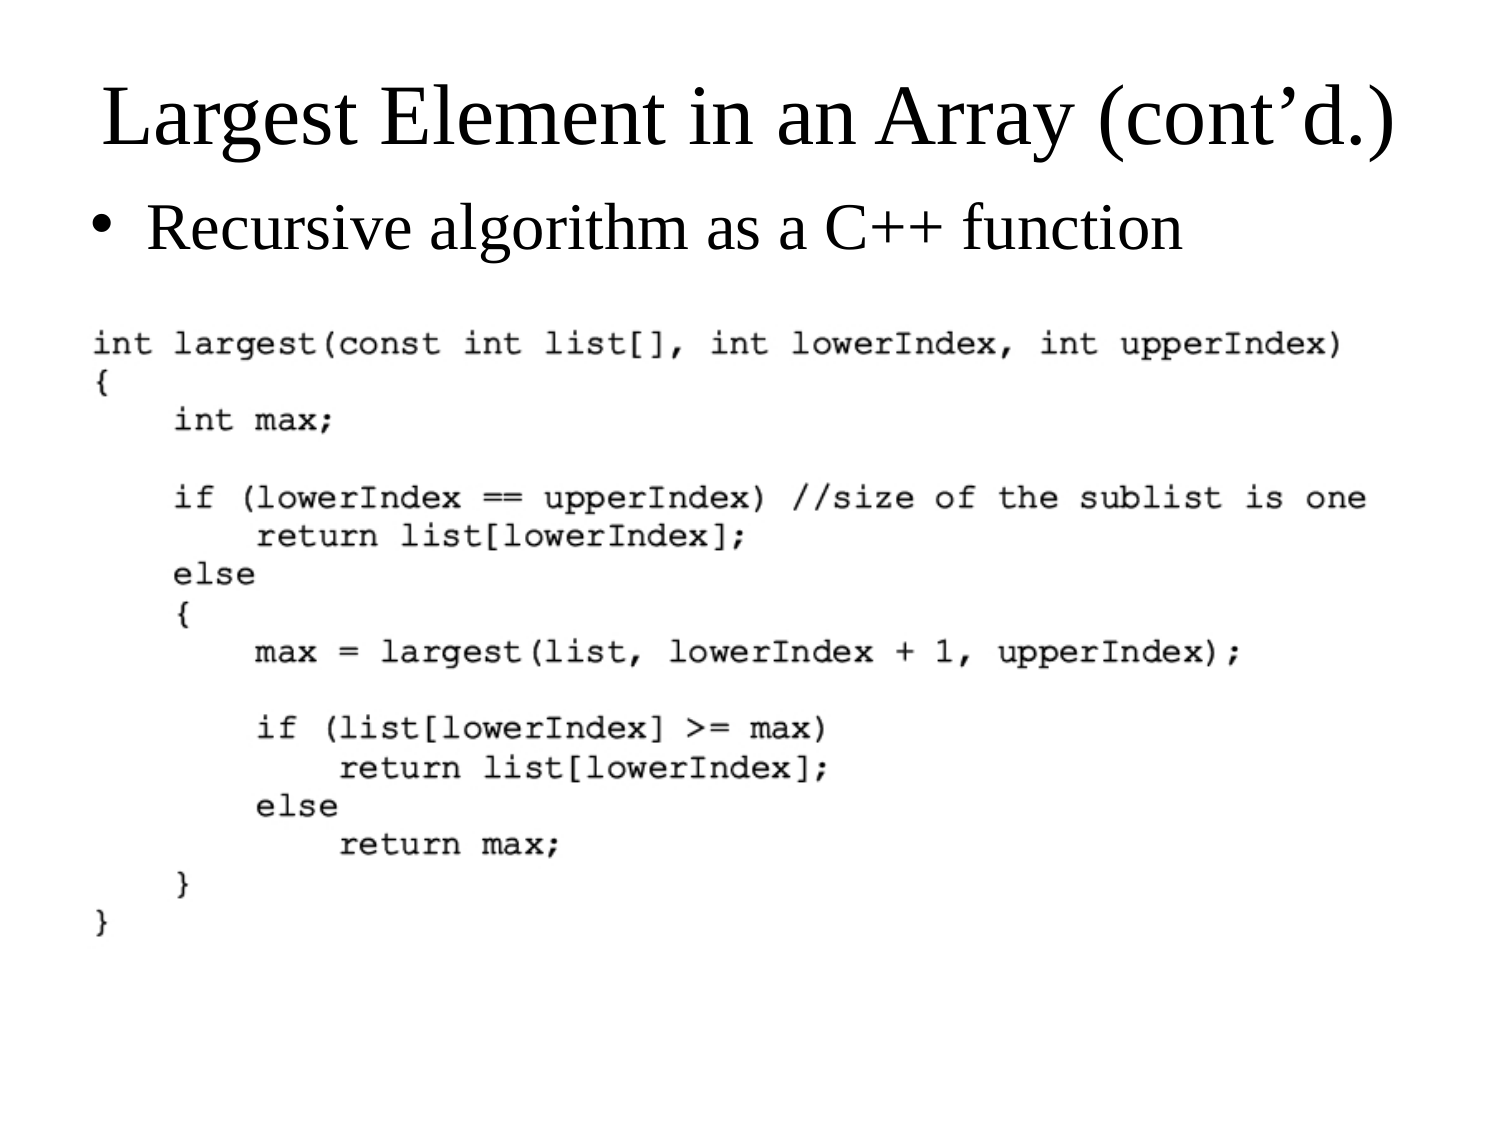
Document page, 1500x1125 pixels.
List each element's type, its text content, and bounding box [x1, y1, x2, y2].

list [62, 312, 1405, 951]
list Recursive algorithm as a C++ function [75, 174, 1425, 275]
title Largest Element in an Array (cont’d.) [75, 45, 1425, 174]
